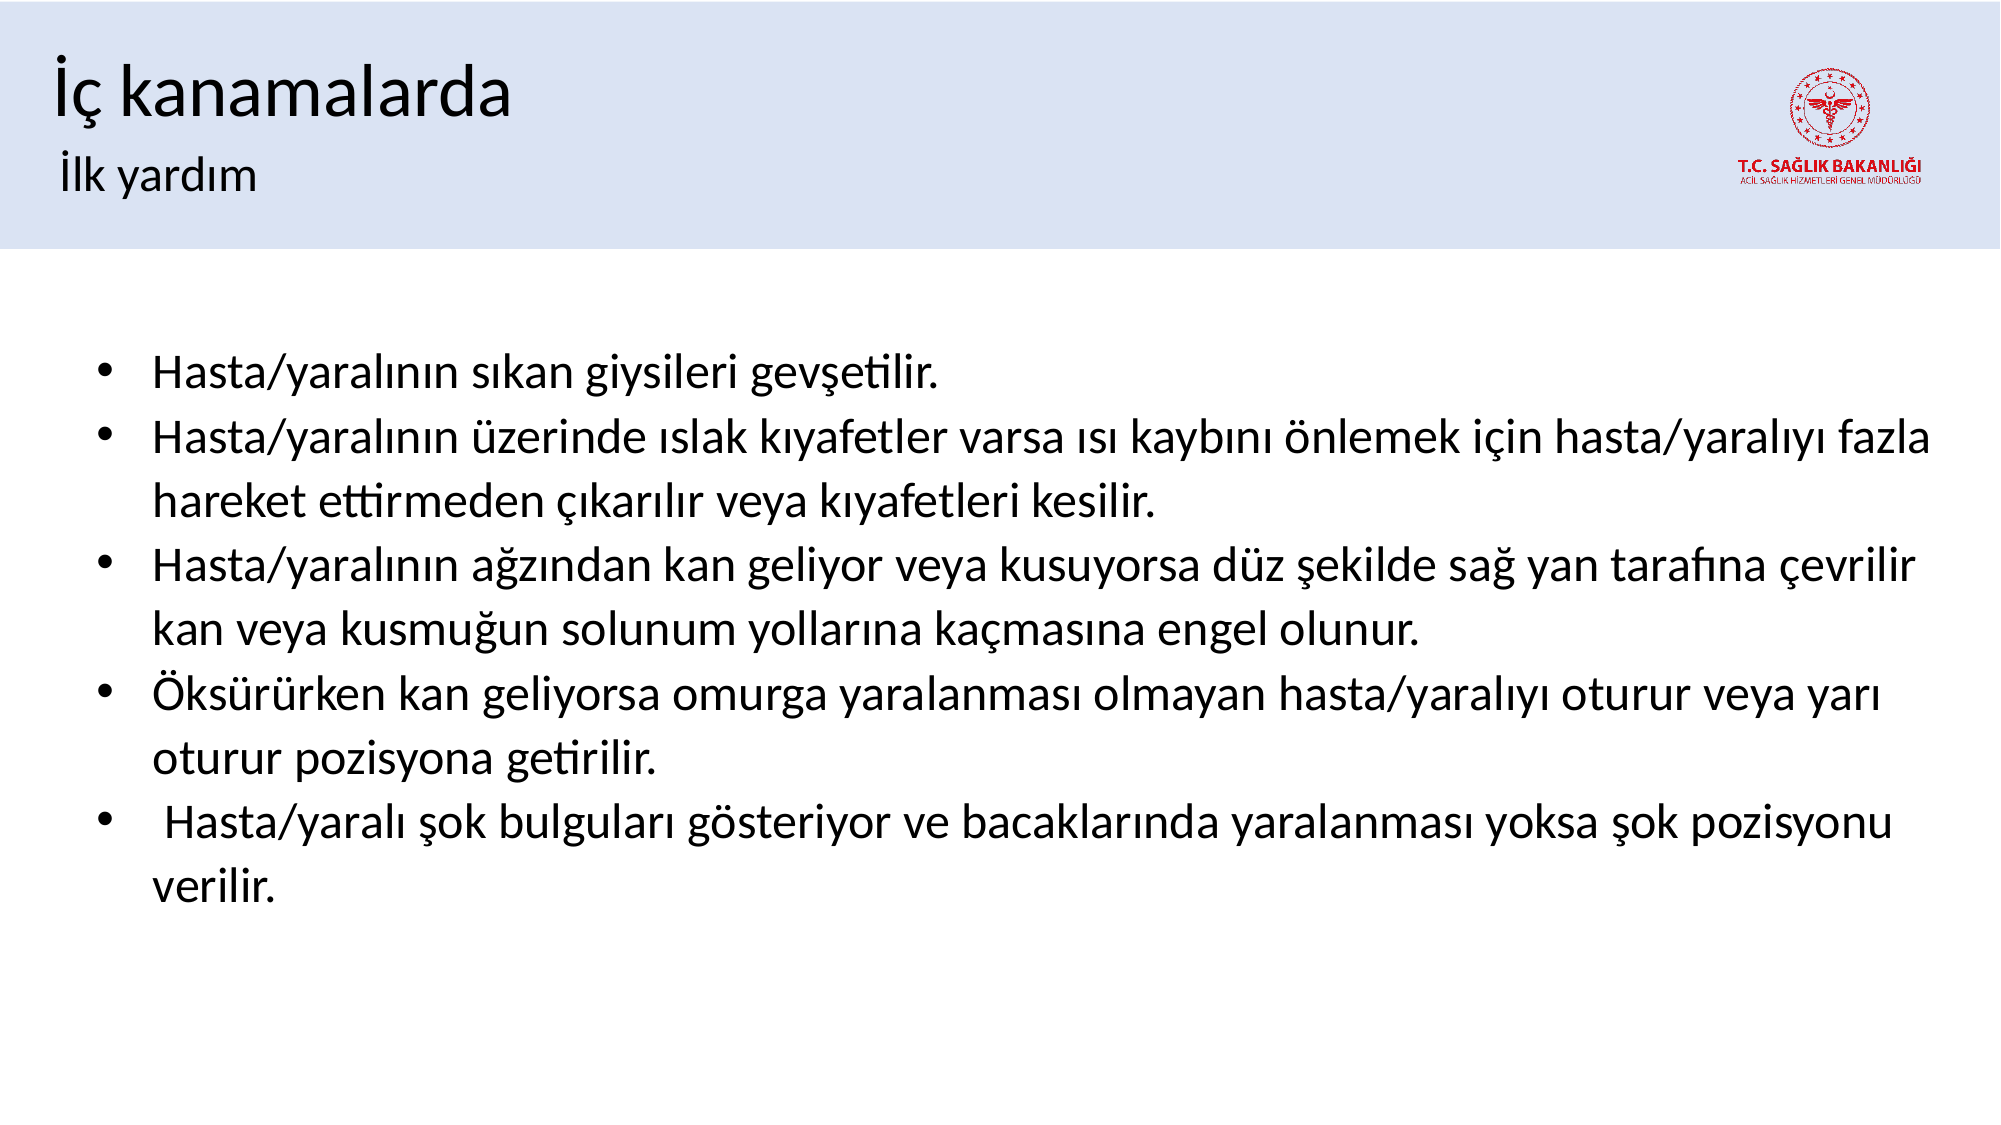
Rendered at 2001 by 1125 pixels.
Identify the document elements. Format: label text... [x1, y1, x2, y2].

picture [1738, 67, 1921, 186]
text_box Hasta/yaralının sıkan giysileri gevşetilir. Hasta/yaralının üzerinde ıslak kıyafetler varsa ısı kaybını önlemek için hasta/yaralıyı fazla hareket ettirmeden çıkarılır veya kıyafetleri kesilir. Hasta/yaralının ağzından kan geliyor veya kusuyorsa düz şekilde sağ yan tarafına çevrilir kan veya kusmuğun solunum yollarına kaçmasına engel olunur. Öksürürken kan geliyorsa omurga yaralanması olmayan hasta/yaralıyı oturur veya yarı oturur pozisyona getirilir. Hasta/yaralı şok bulguları gösteriyor ve bacaklarında yaralanması yoksa şok pozisyonu verilir. [81, 327, 1953, 920]
text_box İç kanamalarda İlk yardım [0, 1, 2000, 250]
